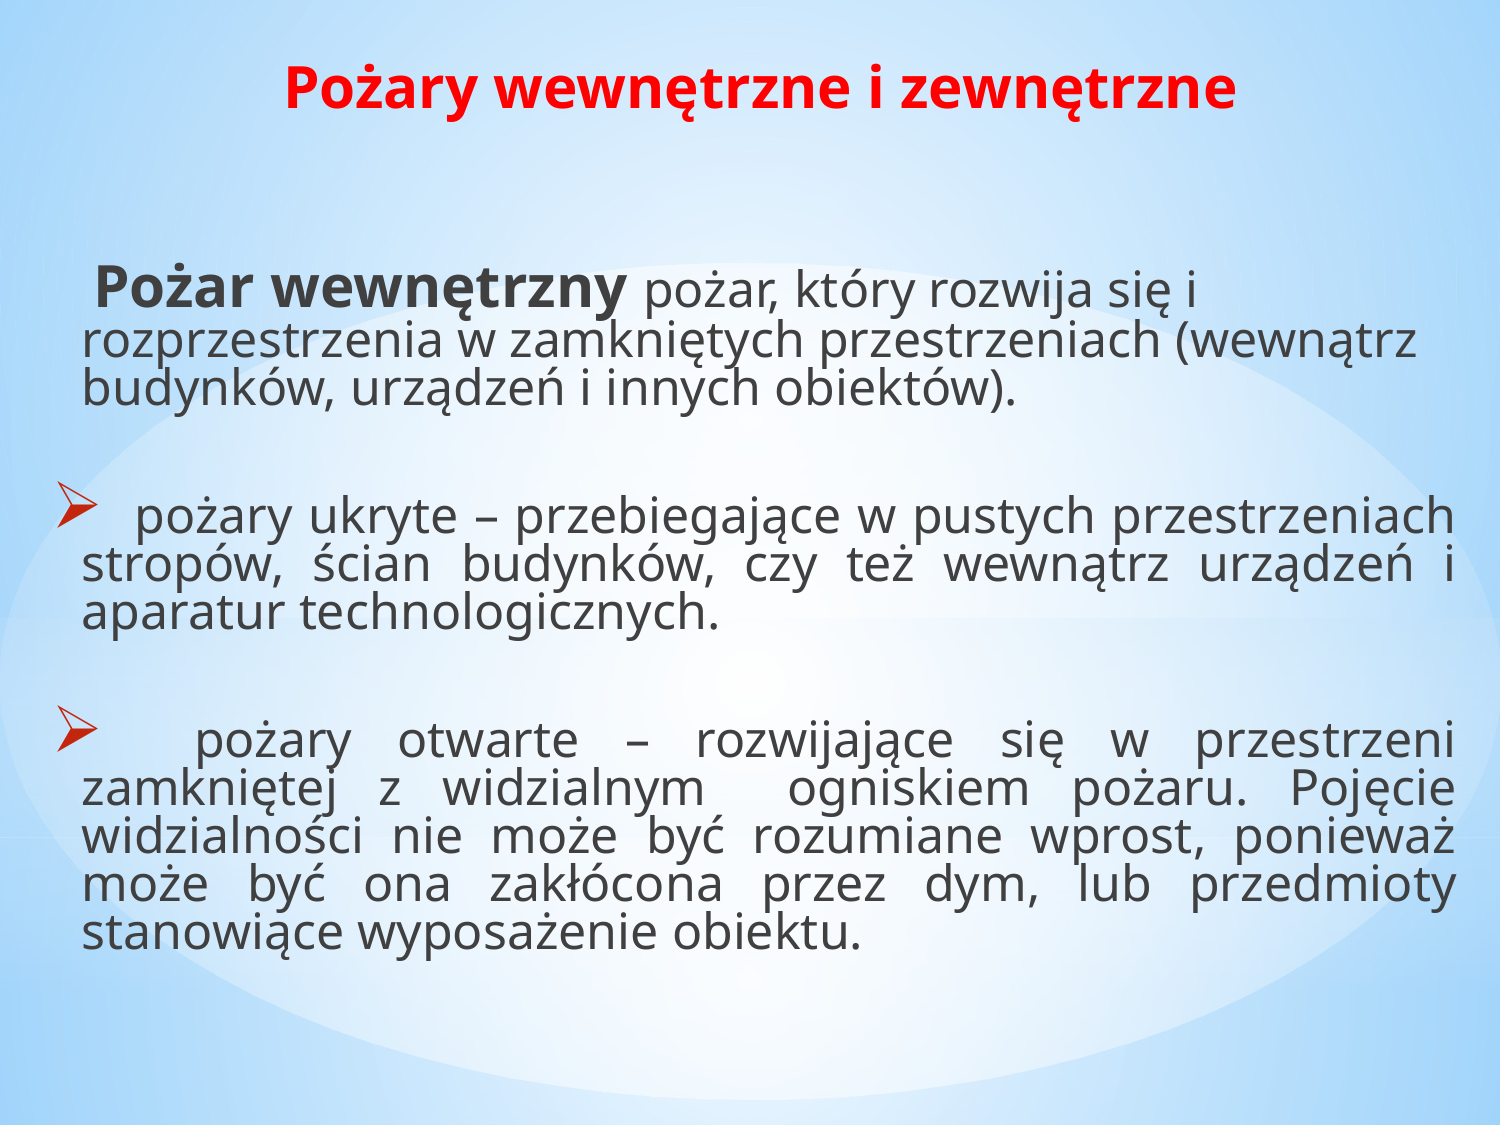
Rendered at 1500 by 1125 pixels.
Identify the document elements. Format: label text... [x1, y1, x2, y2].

list Pożar wewnętrzny pożar, który rozwija się i rozprzestrzenia w zamkniętych przestrzeniach (wewnątrz budynków, urządzeń i innych obiektów). pożary ukryte – przebiegające w pustych przestrzeniach stropów, ścian budynków, czy też wewnątrz urządzeń i aparatur technologicznych. pożary otwarte – rozwijające się w przestrzeni zamkniętej z widzialnym ogniskiem pożaru. Pojęcie widzialności nie może być rozumiane wprost, ponieważ może być ona zakłócona przez dym, lub przedmioty stanowiące wyposażenie obiektu. [29, 255, 1473, 1015]
title Pożary wewnętrzne i zewnętrzne [171, 42, 1351, 197]
